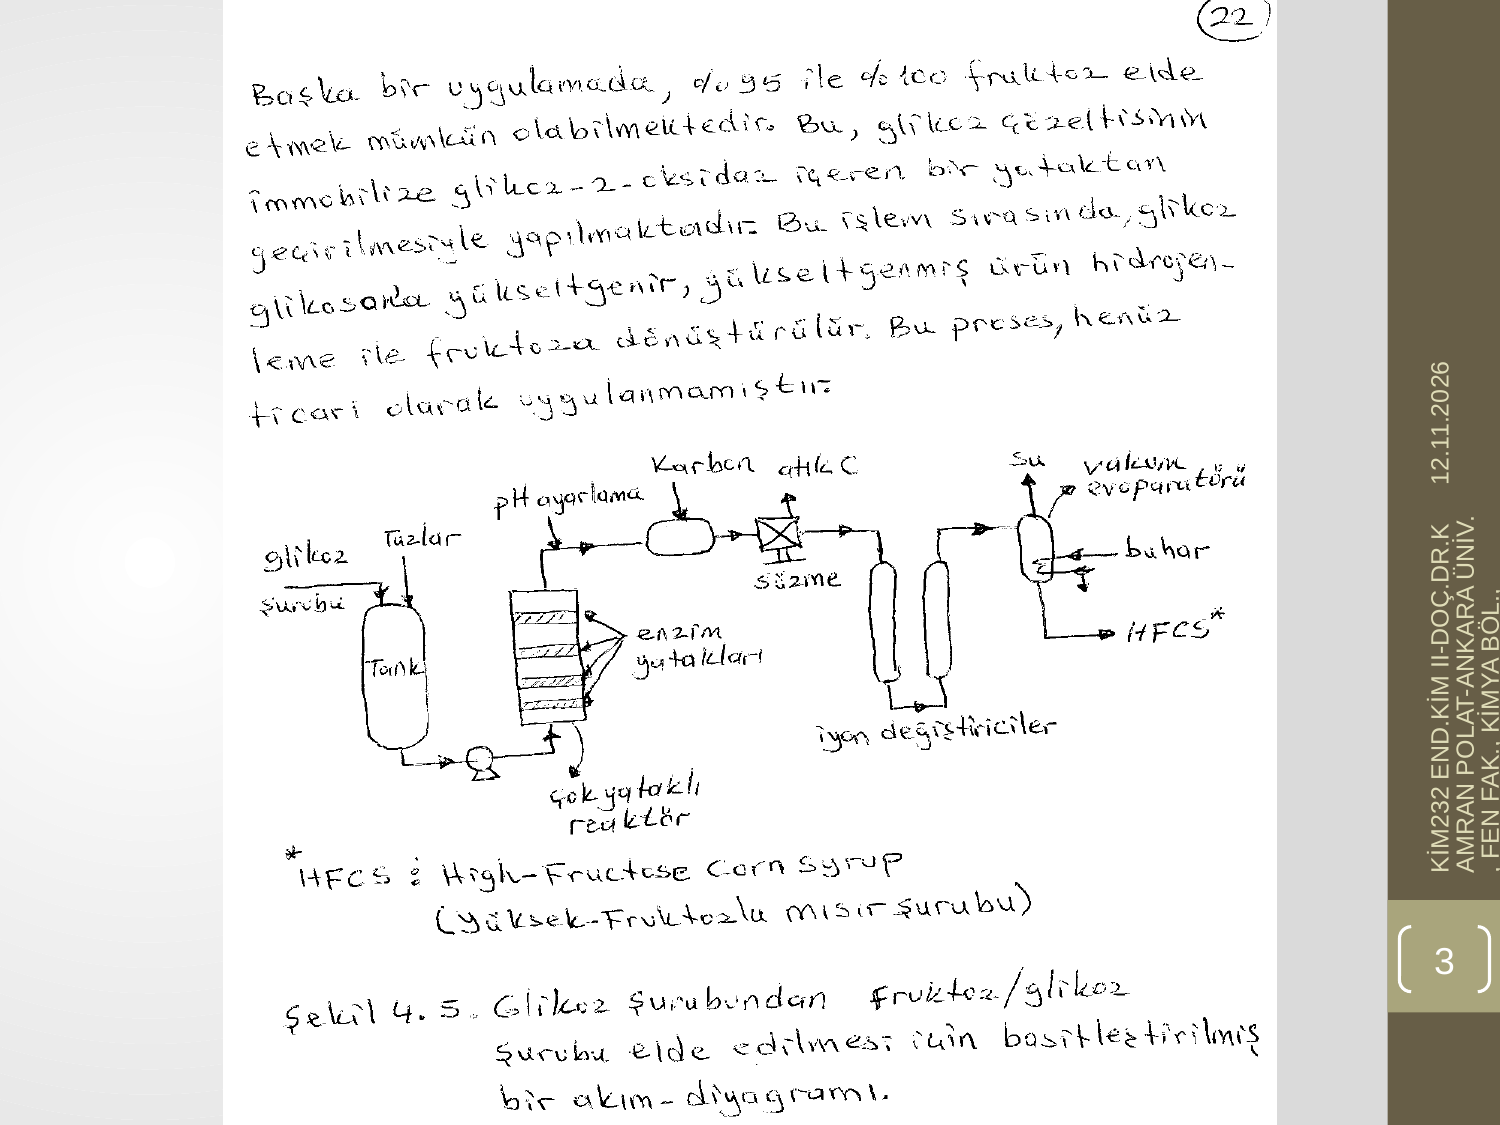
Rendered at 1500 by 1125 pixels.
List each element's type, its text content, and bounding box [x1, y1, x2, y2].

footer KİM232 END.KİM II-DOÇ.DR.KAMRAN POLAT-ANKARA ÜNİV., FEN FAK., KİMYA BÖL., [1408, 500, 1469, 889]
picture [223, 0, 1277, 1125]
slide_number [1408, 100, 1469, 500]
slide_number 3 [1397, 925, 1492, 994]
